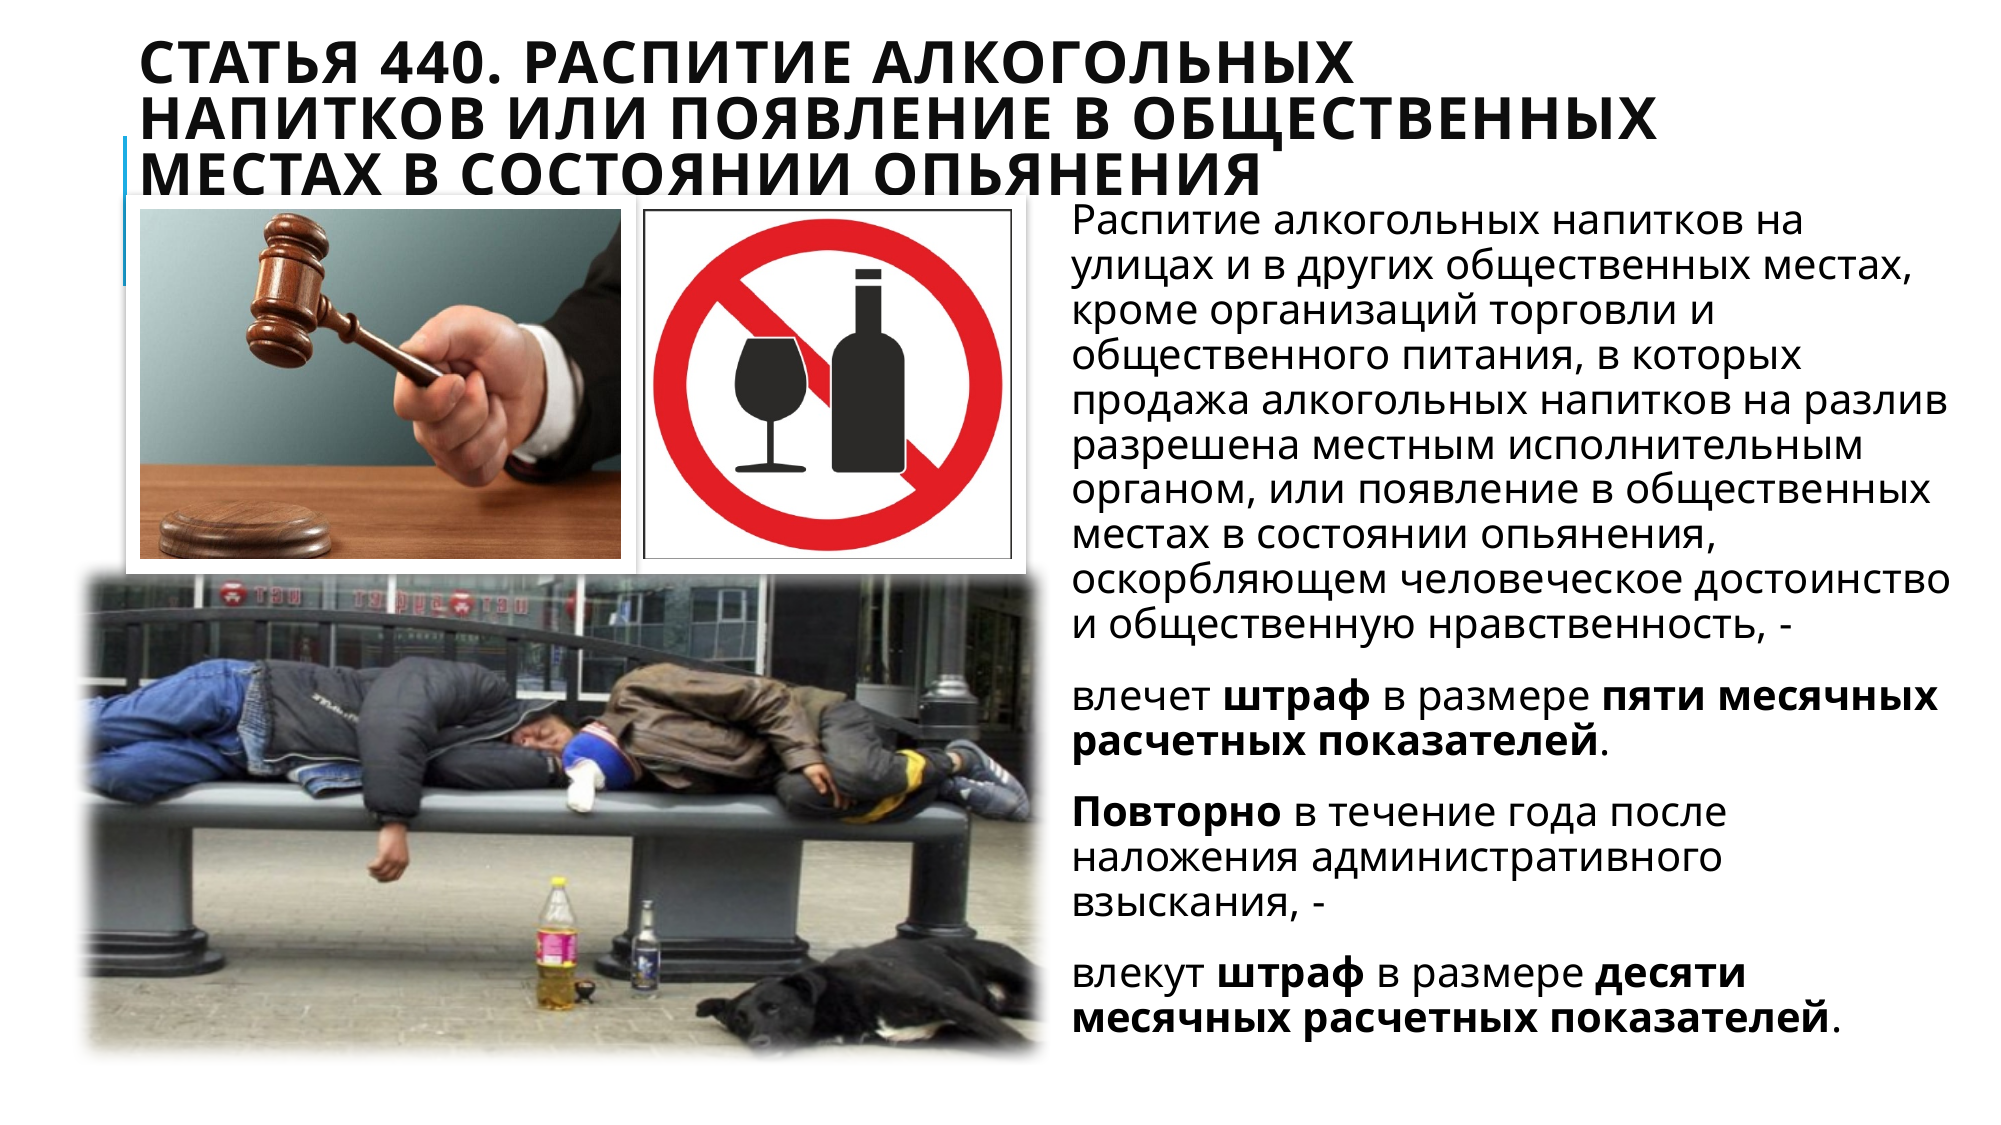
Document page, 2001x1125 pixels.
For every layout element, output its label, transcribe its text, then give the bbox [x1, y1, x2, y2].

picture [72, 209, 1051, 1067]
list Распитие алкогольных напитков на улицах и в других общественных местах, кроме организаций торговли и общественного питания, в которых продажа алкогольных напитков на разлив разрешена местным исполнительным органом, или появление в общественных местах в состоянии опьянения, оскорбляющем человеческое достоинство и общественную нравственность, - влечет штраф в размере пяти месячных расчетных показателей. Повторно в течение года после наложения административного взыскания, - влекут штраф в размере десяти месячных расчетных показателей. [1050, 190, 1960, 1066]
title Статья 440. Распитие алкогольных напитков или появление в общественных местах в состоянии опьянения [124, 0, 1719, 246]
